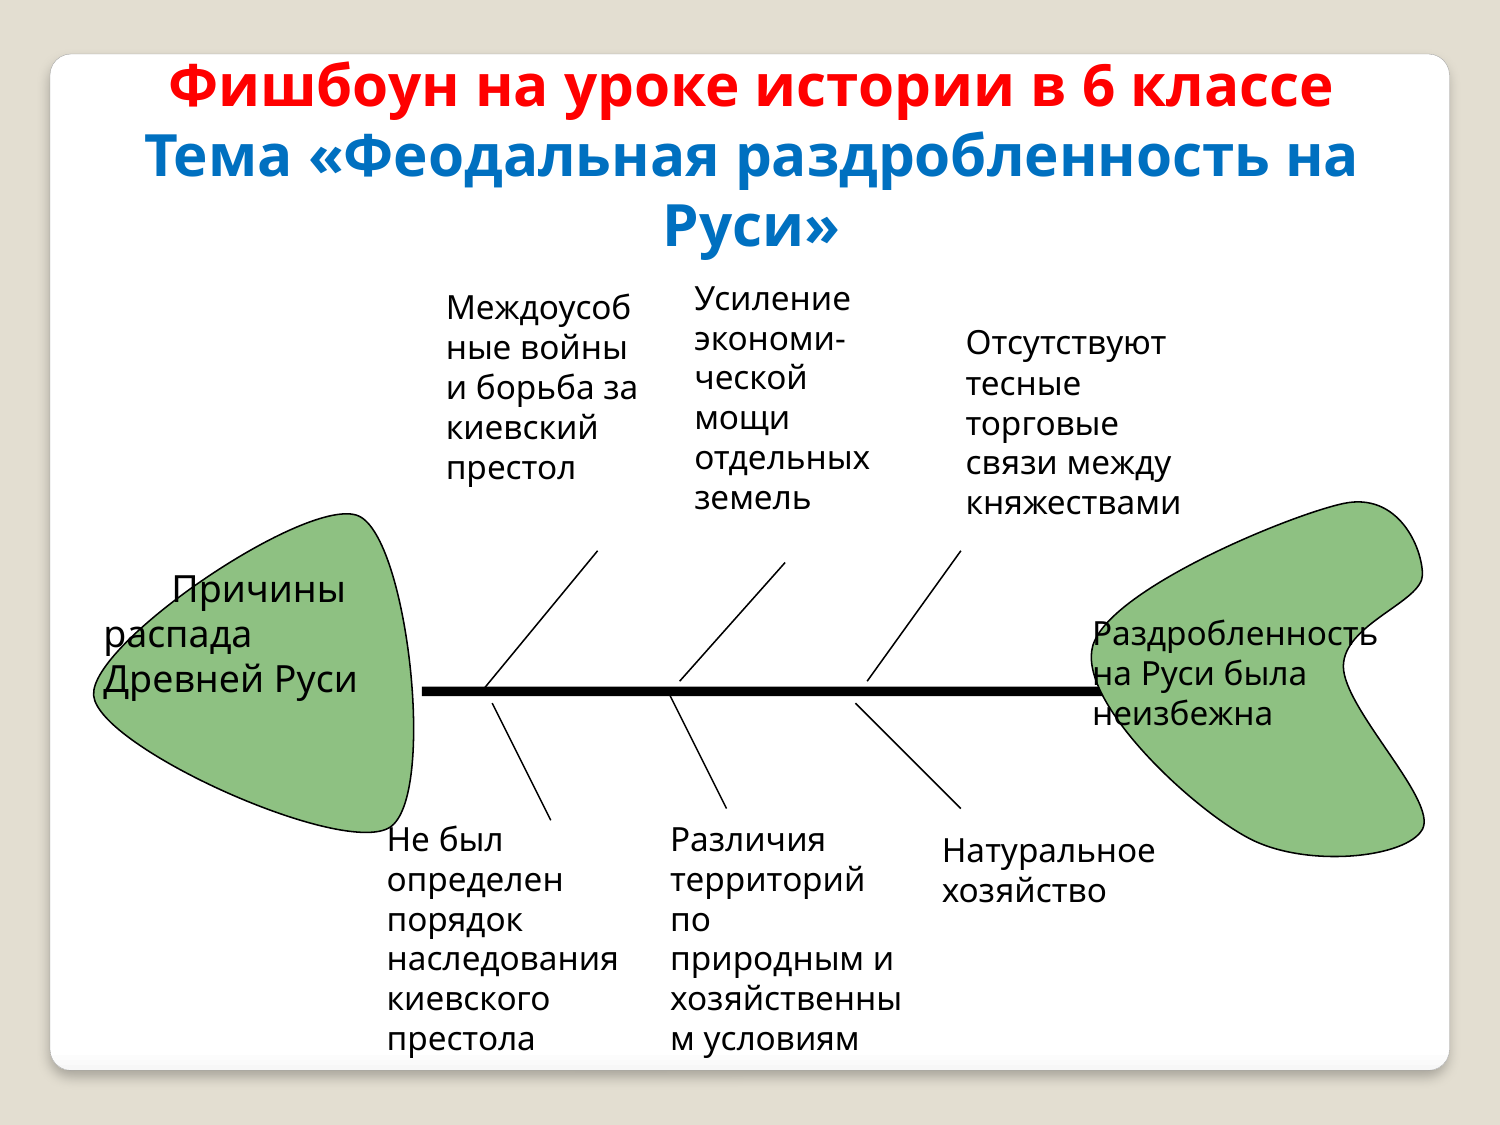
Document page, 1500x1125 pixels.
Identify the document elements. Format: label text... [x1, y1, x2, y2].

text_box Отсутствуют тесные торговые связи между княжествами [950, 314, 1213, 529]
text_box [638, 720, 756, 780]
text_box Причины распада Древней Руси [93, 513, 414, 833]
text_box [462, 732, 581, 792]
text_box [855, 702, 962, 809]
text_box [467, 562, 611, 681]
text_box Различия территорий по природным и хозяйственным условиям [655, 810, 925, 1065]
text_box Не был определен порядок наследования киевского престола [371, 810, 655, 1065]
text_box Натуральное хозяйство [927, 822, 1189, 917]
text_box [672, 568, 793, 675]
text_box Междоусобные войны и борьба за киевский престол [431, 278, 657, 494]
title Фишбоун на уроке истории в 6 классе Тема «Феодальная раздробленность на Руси» [76, 78, 1427, 266]
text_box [848, 568, 980, 664]
text_box Усиление экономи-ческой мощи отдельных земель [679, 269, 904, 524]
text_box Раздробленность на Руси была неизбежна [1091, 501, 1425, 857]
